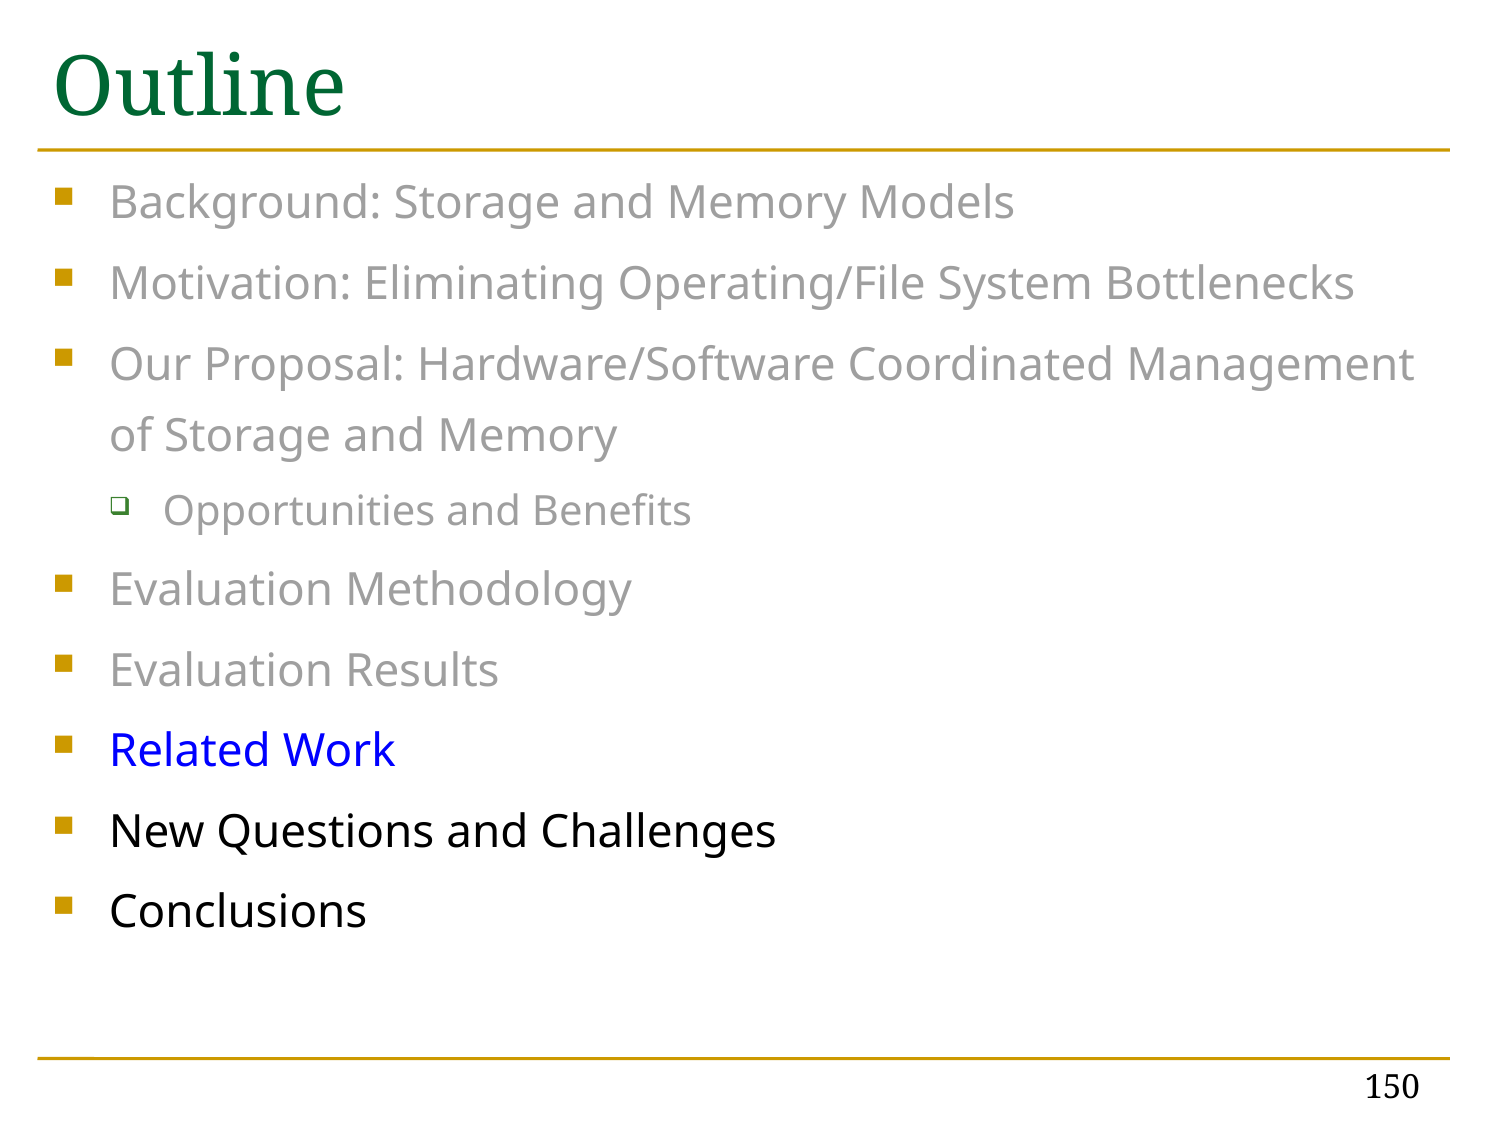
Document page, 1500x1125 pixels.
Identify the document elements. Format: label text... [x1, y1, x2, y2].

list Background: Storage and Memory Models Motivation: Eliminating Operating/File System Bottlenecks Our Proposal: Hardware/Software Coordinated Management of Storage and Memory Opportunities and Benefits Evaluation Methodology Evaluation Results Related Work New Questions and Challenges Conclusions [37, 148, 1451, 1048]
title Outline [37, 24, 1451, 148]
slide_number 150 [1084, 1042, 1436, 1118]
